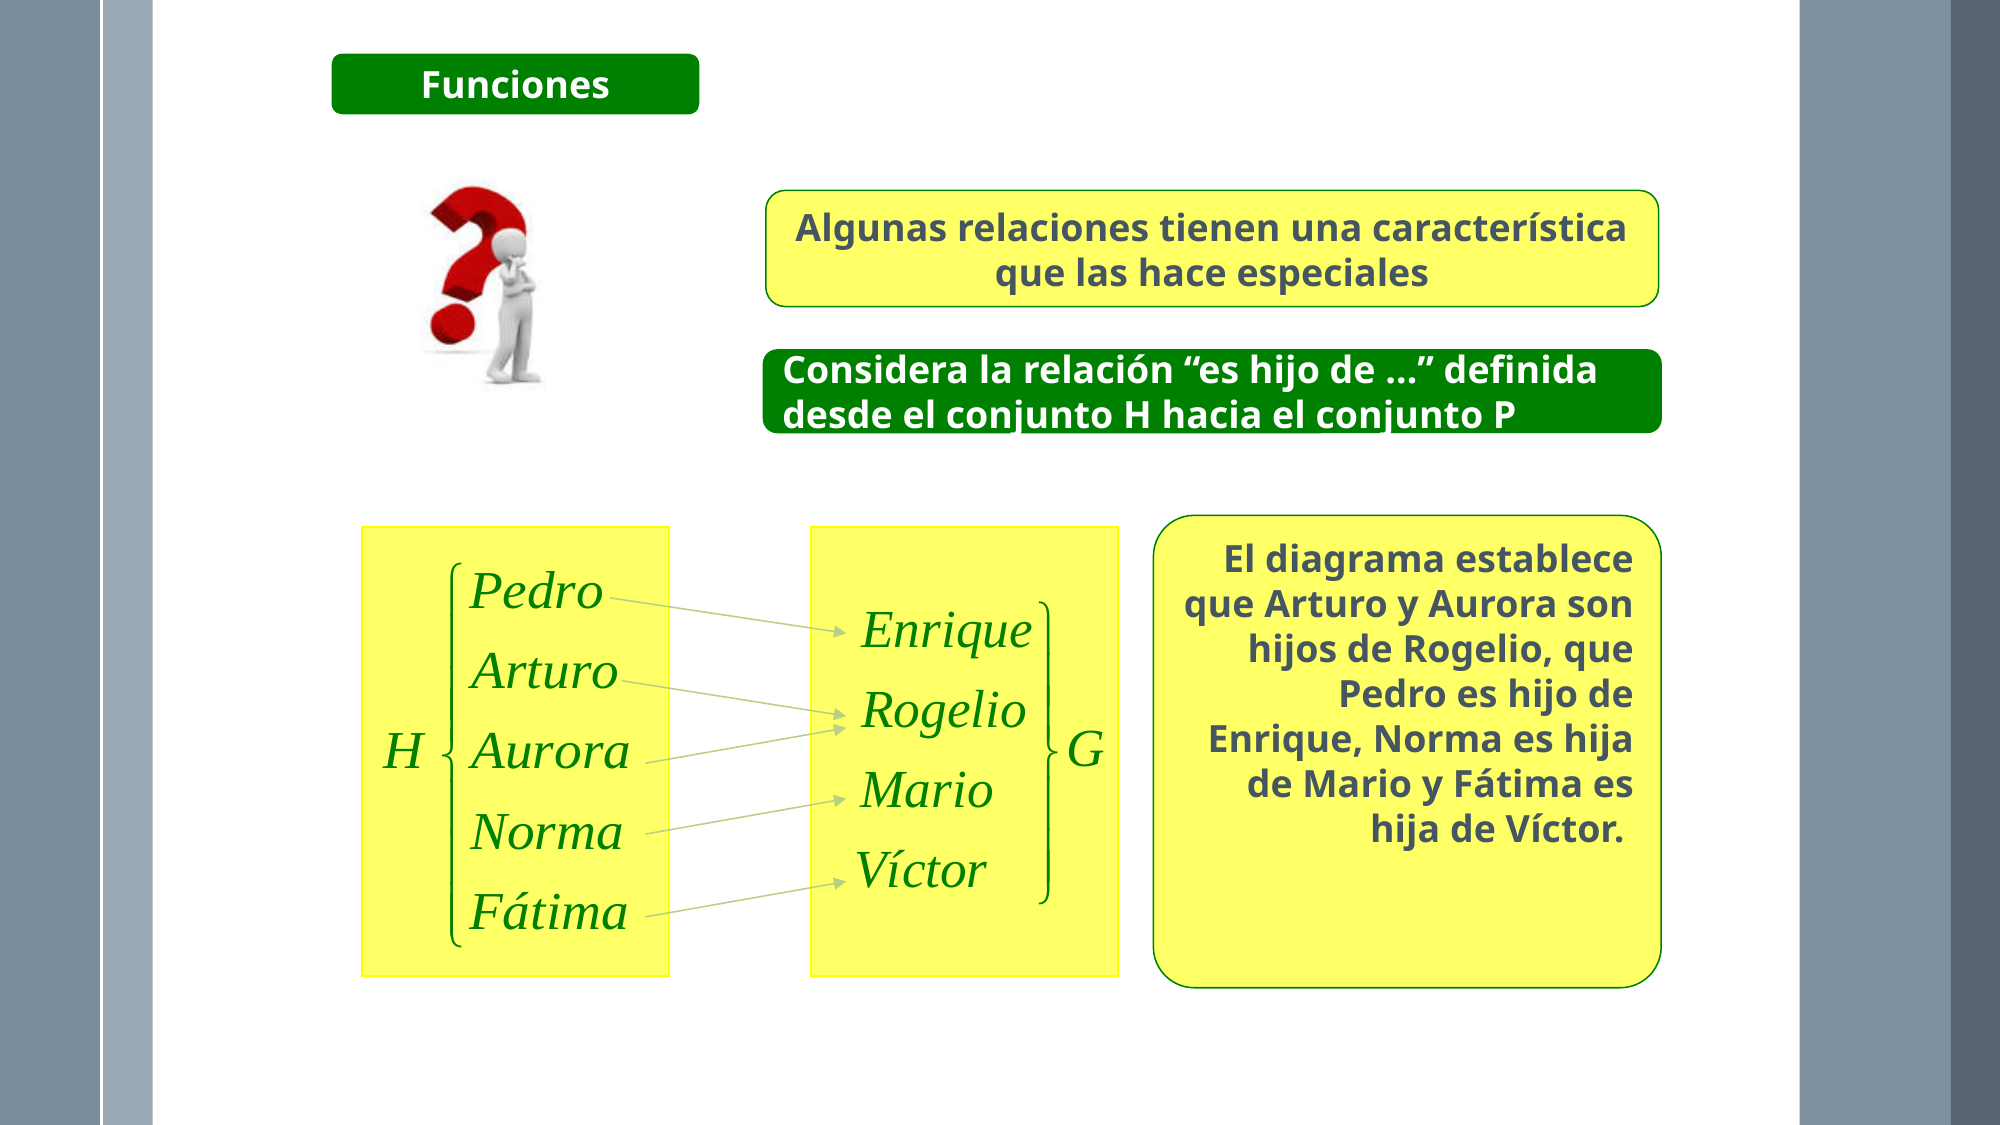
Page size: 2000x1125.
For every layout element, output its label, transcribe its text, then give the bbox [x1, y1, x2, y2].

text_box [645, 723, 847, 764]
text_box [645, 877, 847, 917]
text_box [362, 527, 669, 976]
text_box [373, 550, 642, 961]
text_box [642, 683, 847, 721]
text_box [642, 602, 847, 638]
text_box Considera la relación “es hijo de …” definida desde el conjunto H hacia el conjunto P [763, 349, 1662, 433]
picture [371, 166, 622, 417]
text_box Algunas relaciones tienen una característica que las hace especiales [765, 190, 1659, 307]
text_box El diagrama establece que Arturo y Aurora son hijos de Rogelio, que Pedro es hijo de Enrique, Norma es hija de Mario y Fátima es hija de Víctor. [1153, 515, 1662, 988]
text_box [851, 592, 1114, 914]
text_box [645, 794, 847, 835]
text_box [810, 527, 1118, 976]
text_box Funciones [332, 54, 699, 114]
